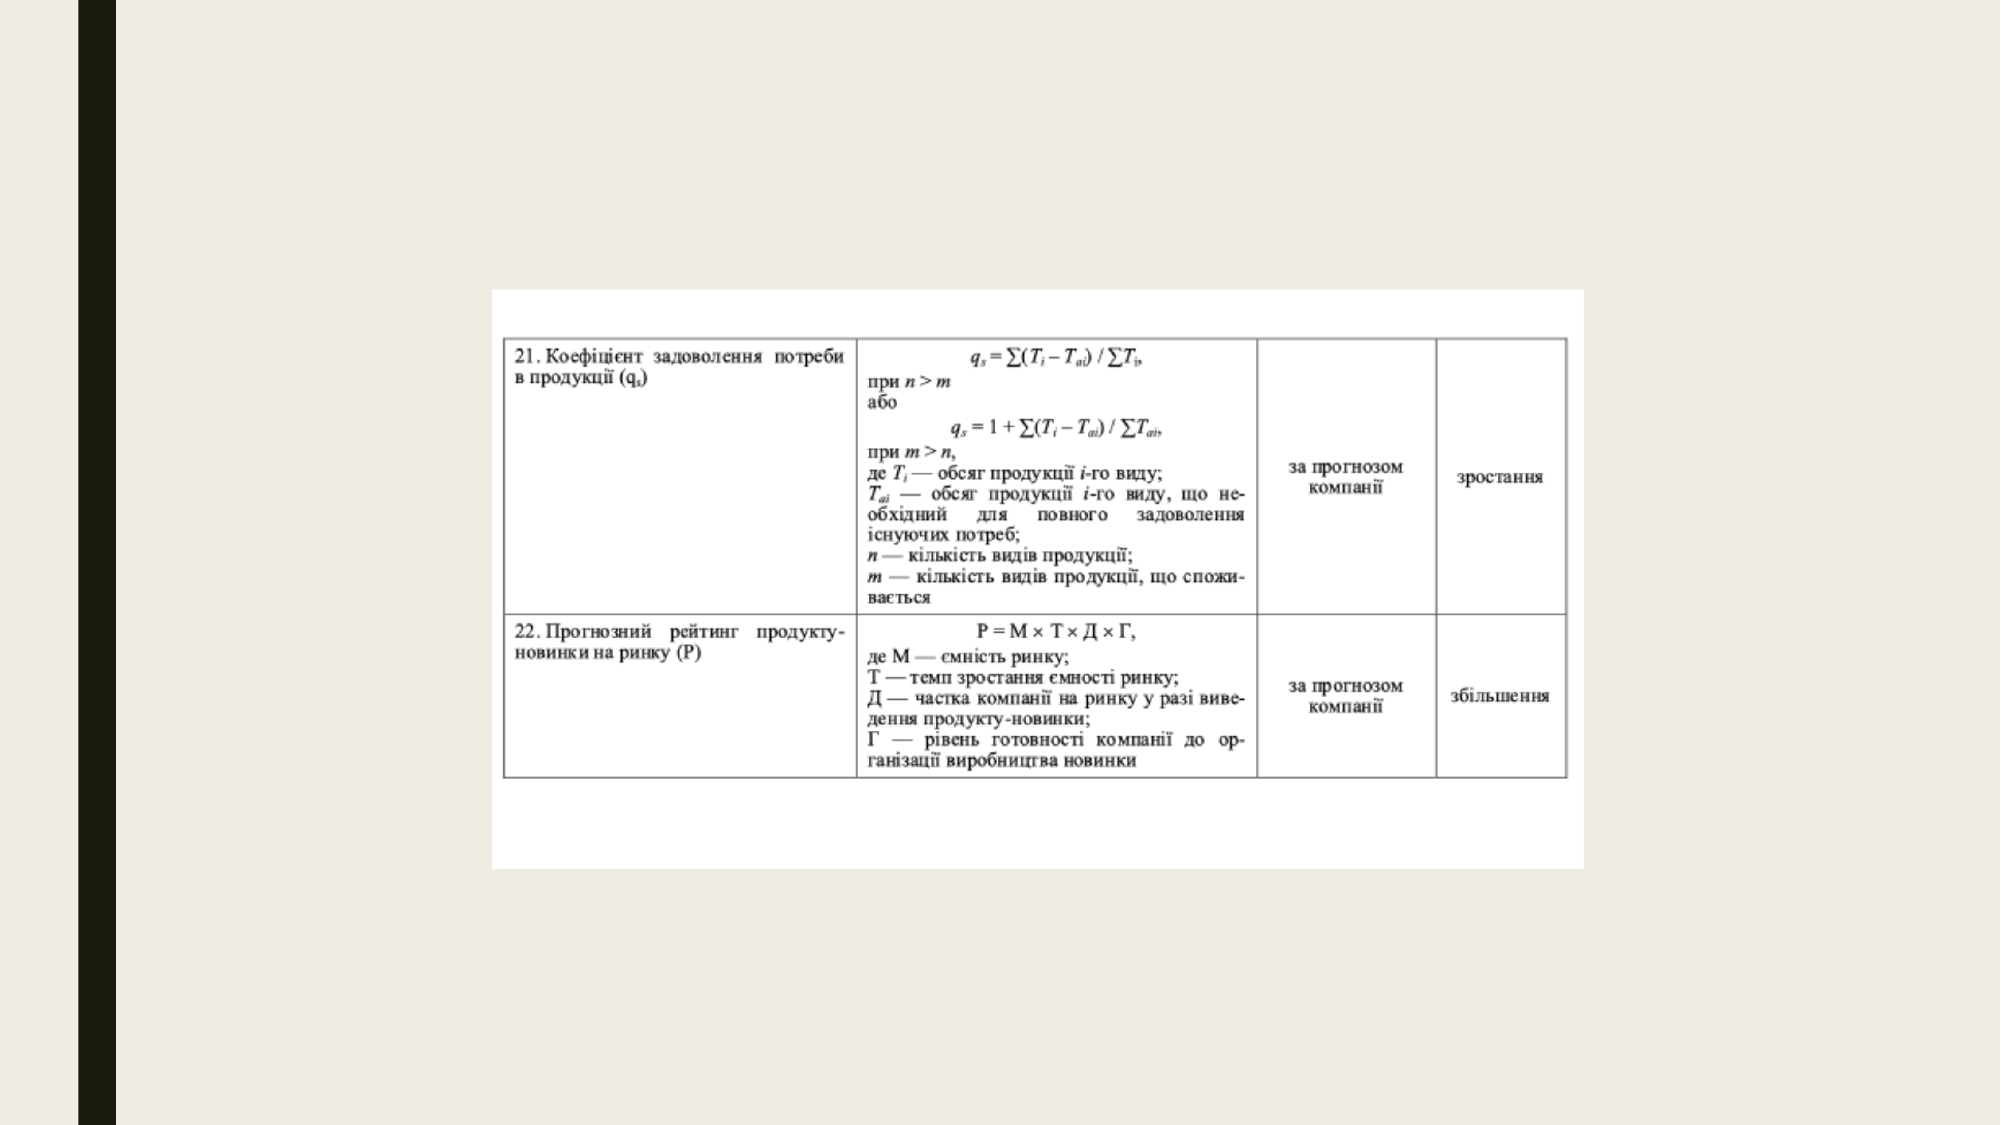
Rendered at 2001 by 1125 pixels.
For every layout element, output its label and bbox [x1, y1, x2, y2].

picture [1327, 290, 1583, 869]
picture [493, 290, 747, 869]
list [747, 32, 1327, 1125]
